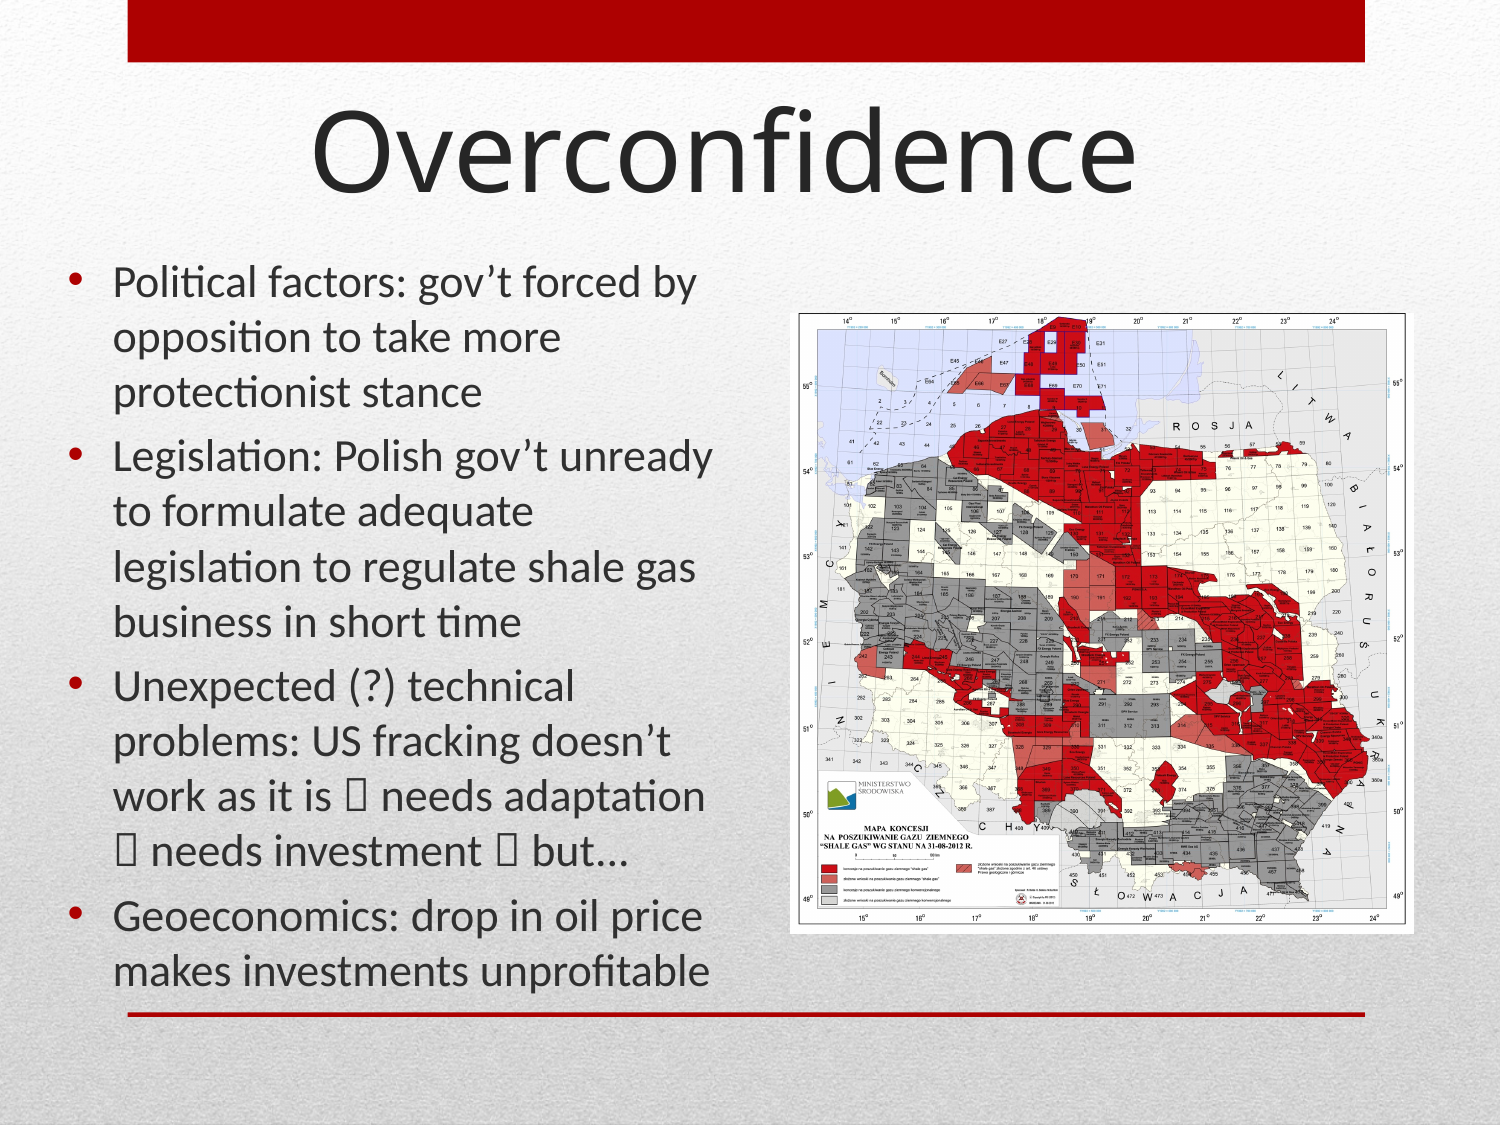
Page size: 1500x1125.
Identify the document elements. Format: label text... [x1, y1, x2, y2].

title Overconfidence [167, 0, 1281, 223]
list Political factors: gov’t forced by opposition to take more protectionist stance Legislation: Polish gov’t unready to formulate adequate legislation to regulate shale gas business in short time Unexpected (?) technical problems: US fracking doesn’t work as it is  needs adaptation  needs investment  but... Geoeconomics: drop in oil price makes investments unprofitable [52, 243, 735, 1042]
picture [789, 312, 1414, 934]
